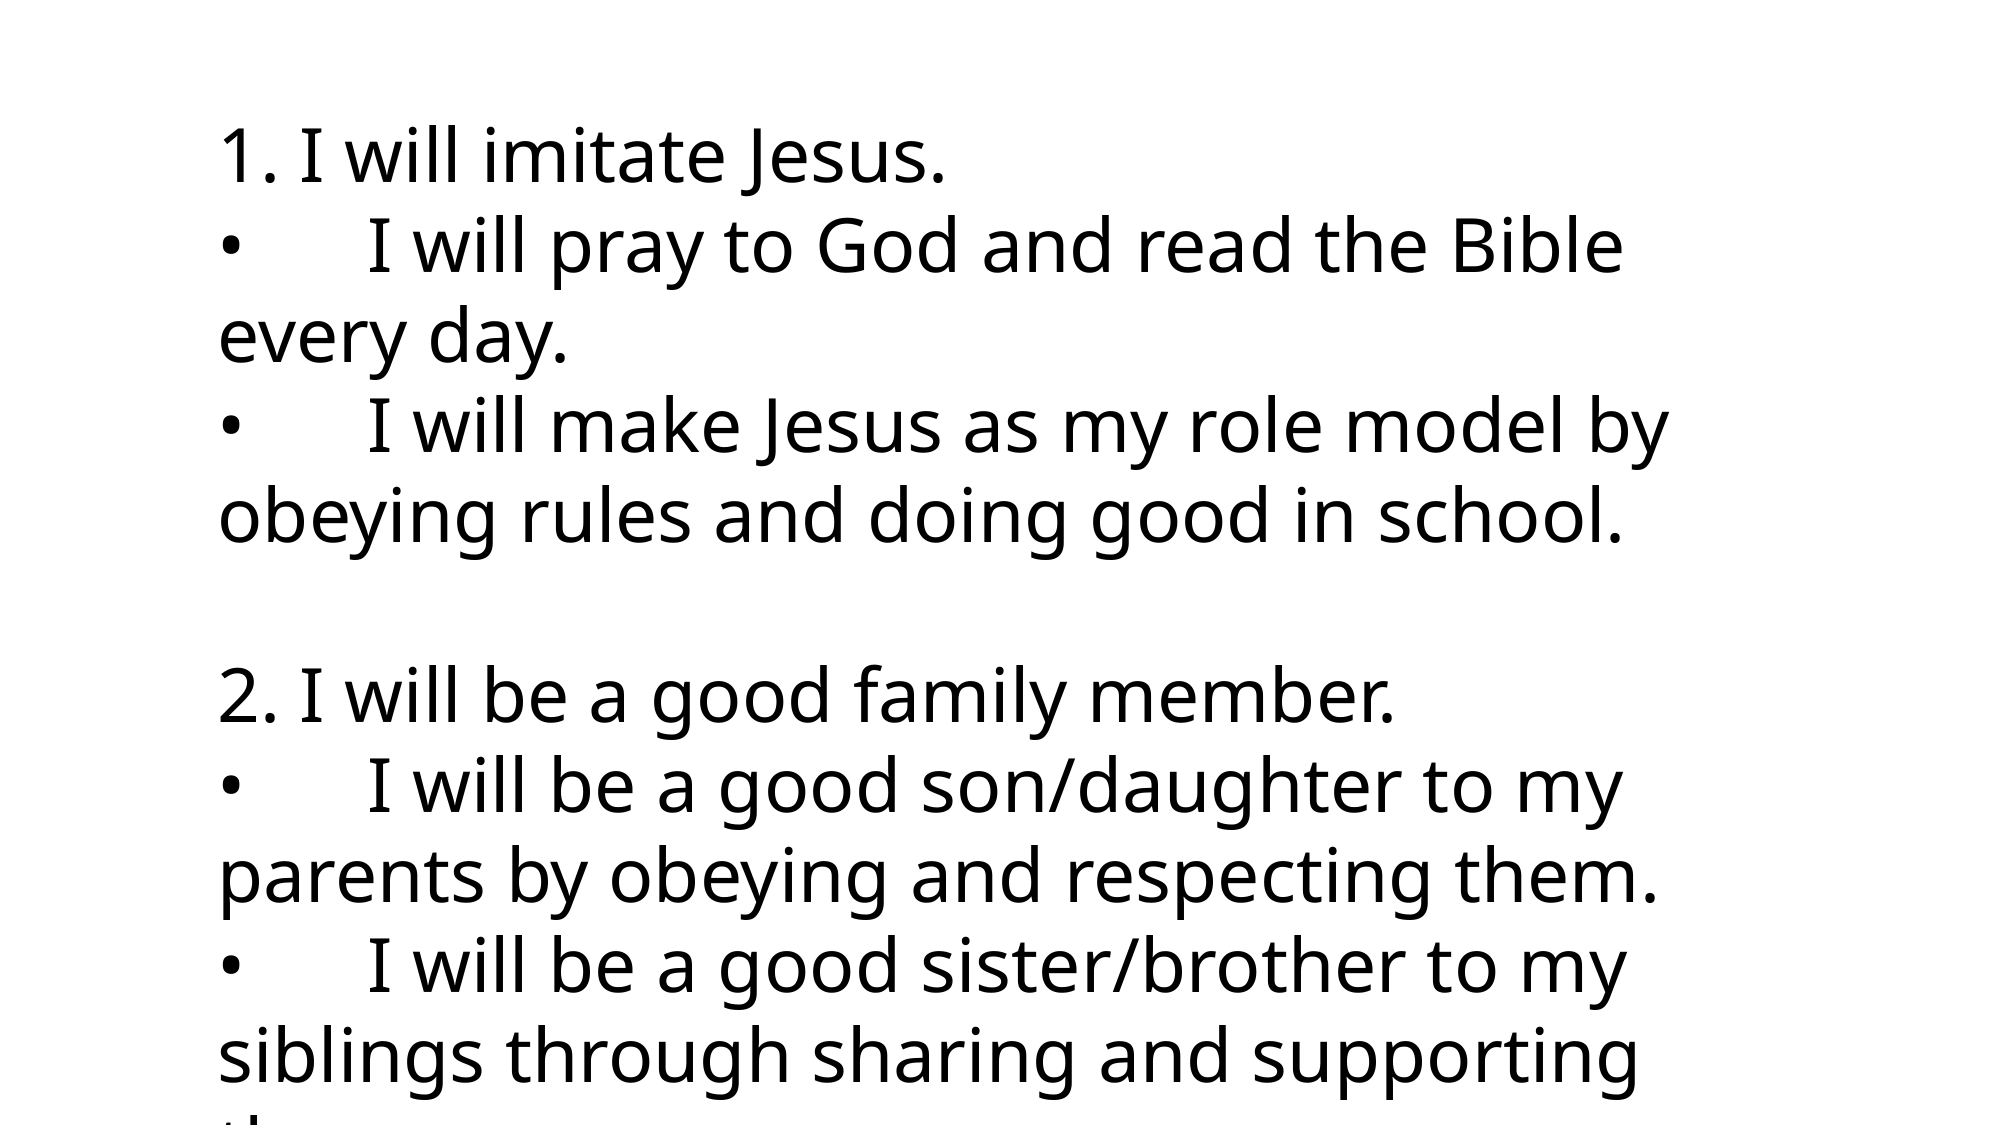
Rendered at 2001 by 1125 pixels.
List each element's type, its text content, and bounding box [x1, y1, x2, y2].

text_box 1. I will imitate Jesus. • I will pray to God and read the Bible every day. • I will make Jesus as my role model by obeying rules and doing good in school. 2. I will be a good family member. • I will be a good son/daughter to my parents by obeying and respecting them. • I will be a good sister/brother to my siblings through sharing and supporting them. [202, 100, 1798, 1125]
